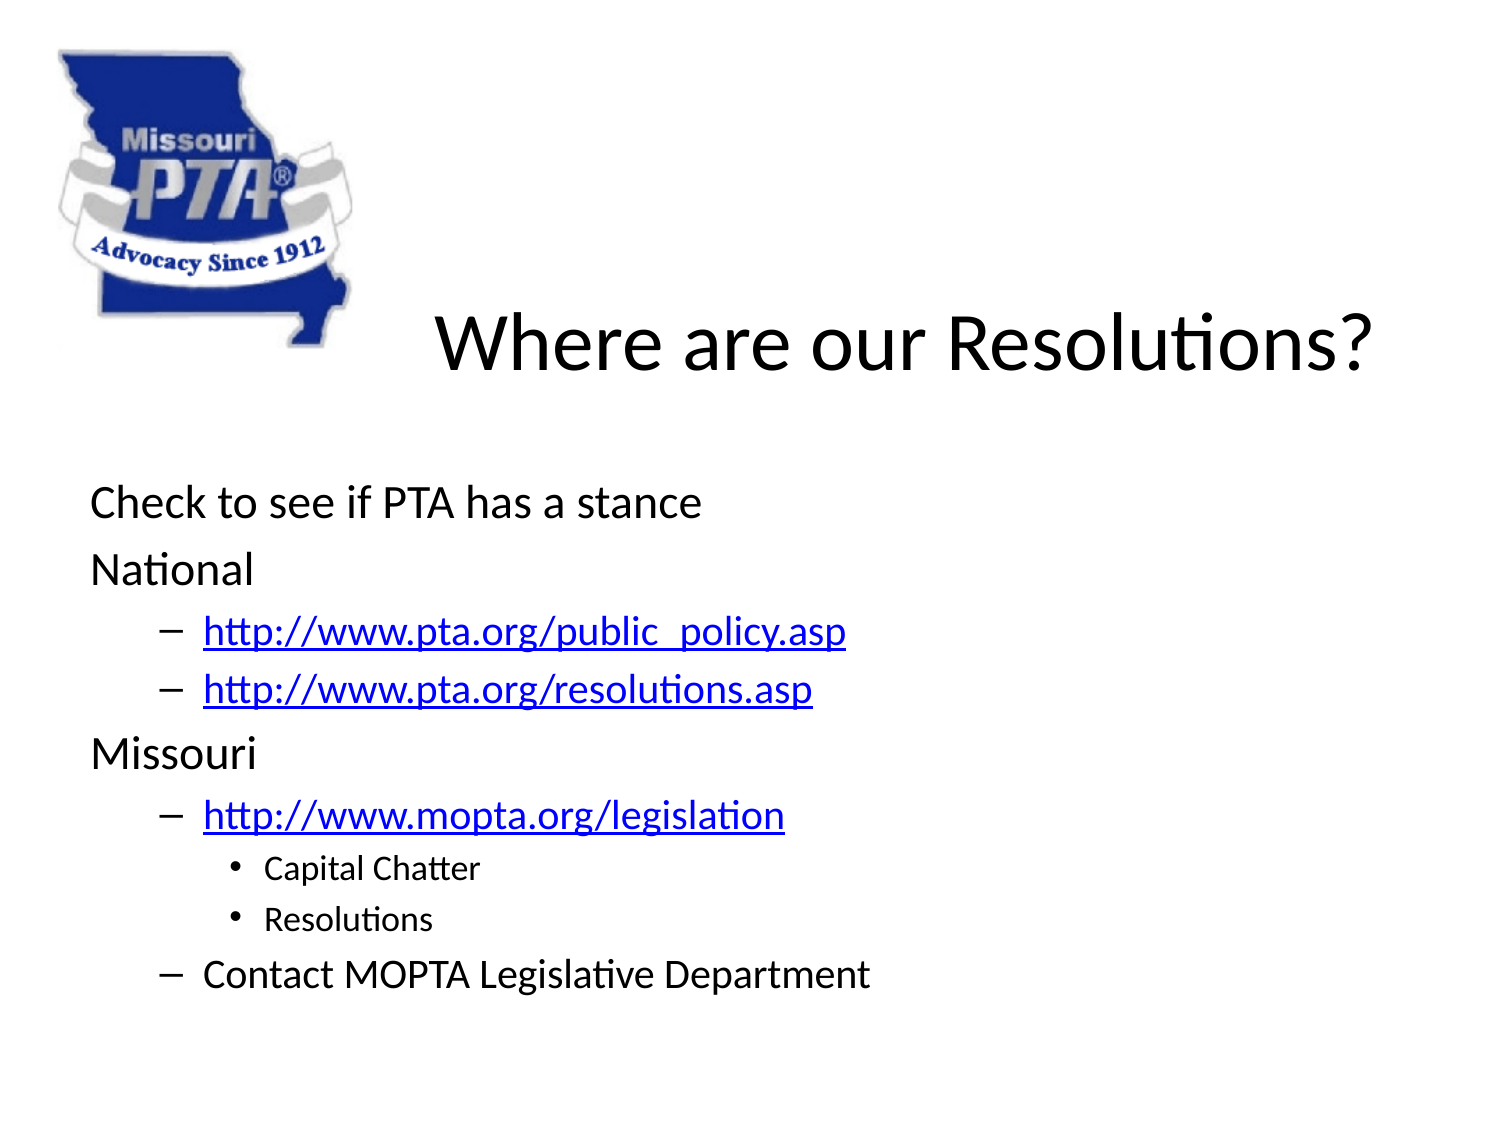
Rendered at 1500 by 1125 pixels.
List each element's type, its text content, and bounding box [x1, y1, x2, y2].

list Check to see if PTA has a stance National http://www.pta.org/public_policy.asp http://www.pta.org/resolutions.asp Missouri http://www.mopta.org/legislation Capital Chatter Resolutions Contact MOPTA Legislative Department [75, 462, 1450, 1005]
picture [49, 37, 359, 351]
title Where are our Resolutions? [375, 237, 1438, 438]
